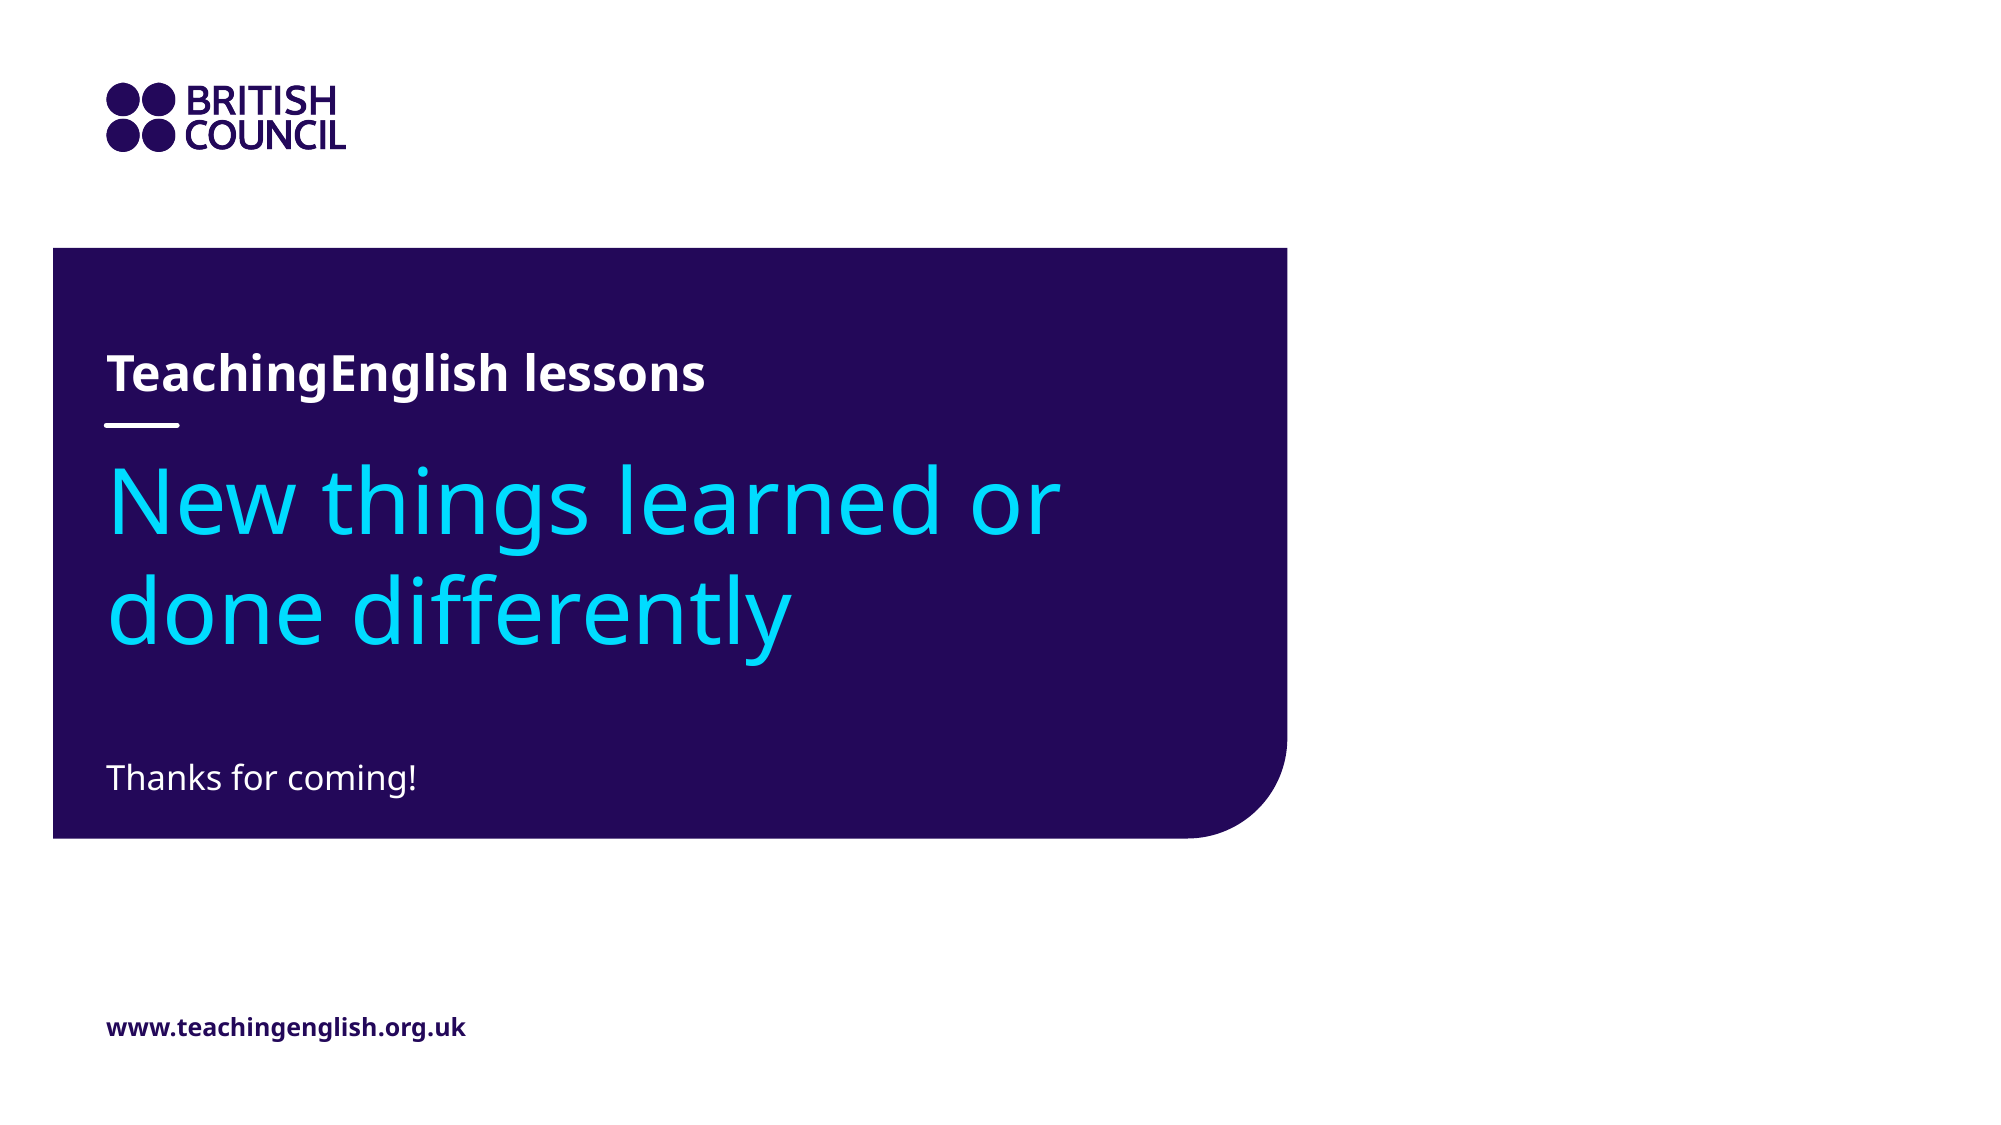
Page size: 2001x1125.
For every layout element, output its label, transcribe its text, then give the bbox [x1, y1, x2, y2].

picture [106, 82, 346, 152]
list Thanks for coming! [106, 755, 1235, 798]
footer www.teachingenglish.org.uk [106, 1015, 1902, 1046]
subtitle TeachingEnglish lessons [106, 283, 1235, 402]
title New things learned or done differently [106, 442, 1235, 680]
